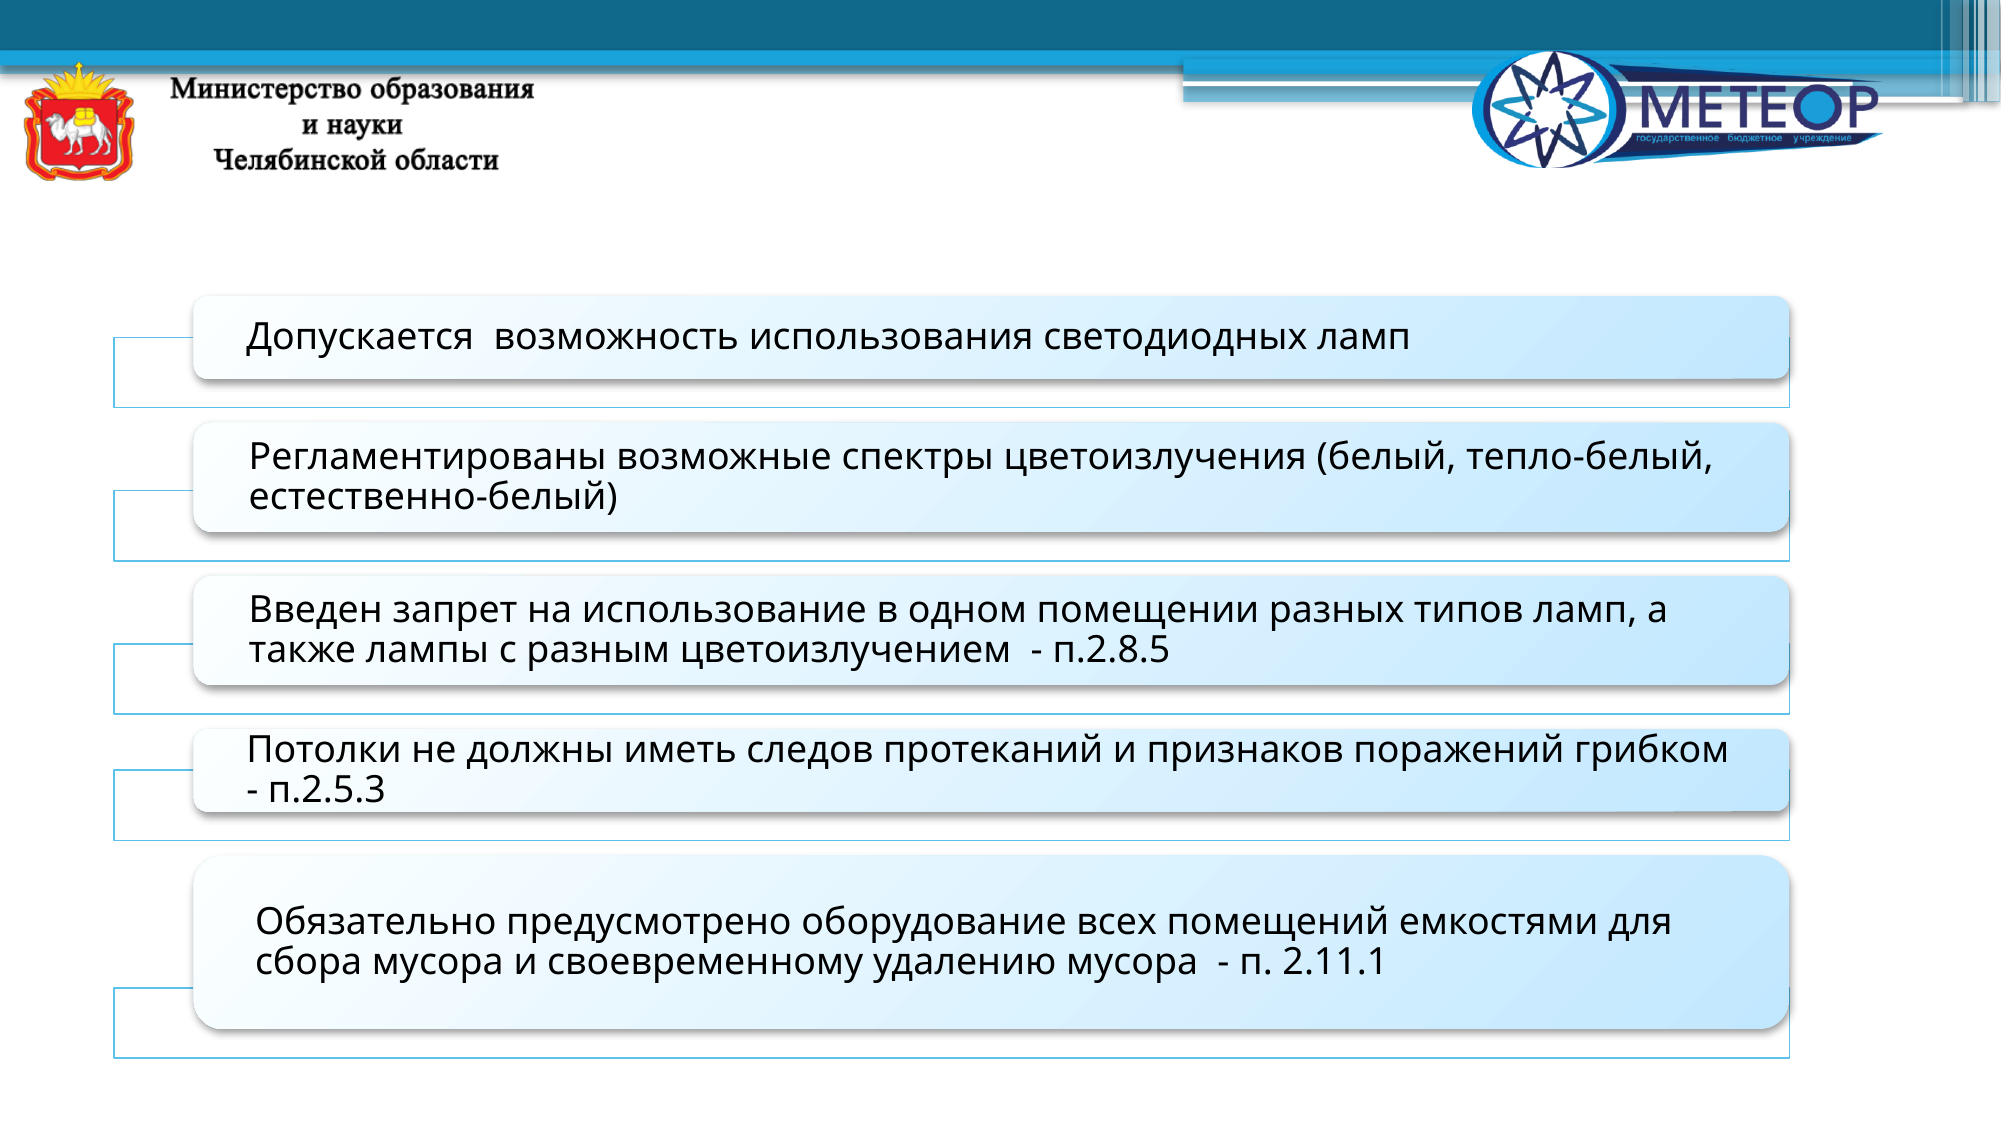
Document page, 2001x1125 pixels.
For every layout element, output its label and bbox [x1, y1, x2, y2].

picture [1484, 51, 1883, 168]
picture [1472, 51, 1529, 100]
text_box [113, 295, 1790, 1059]
picture [0, 61, 591, 193]
picture [1472, 119, 1530, 168]
